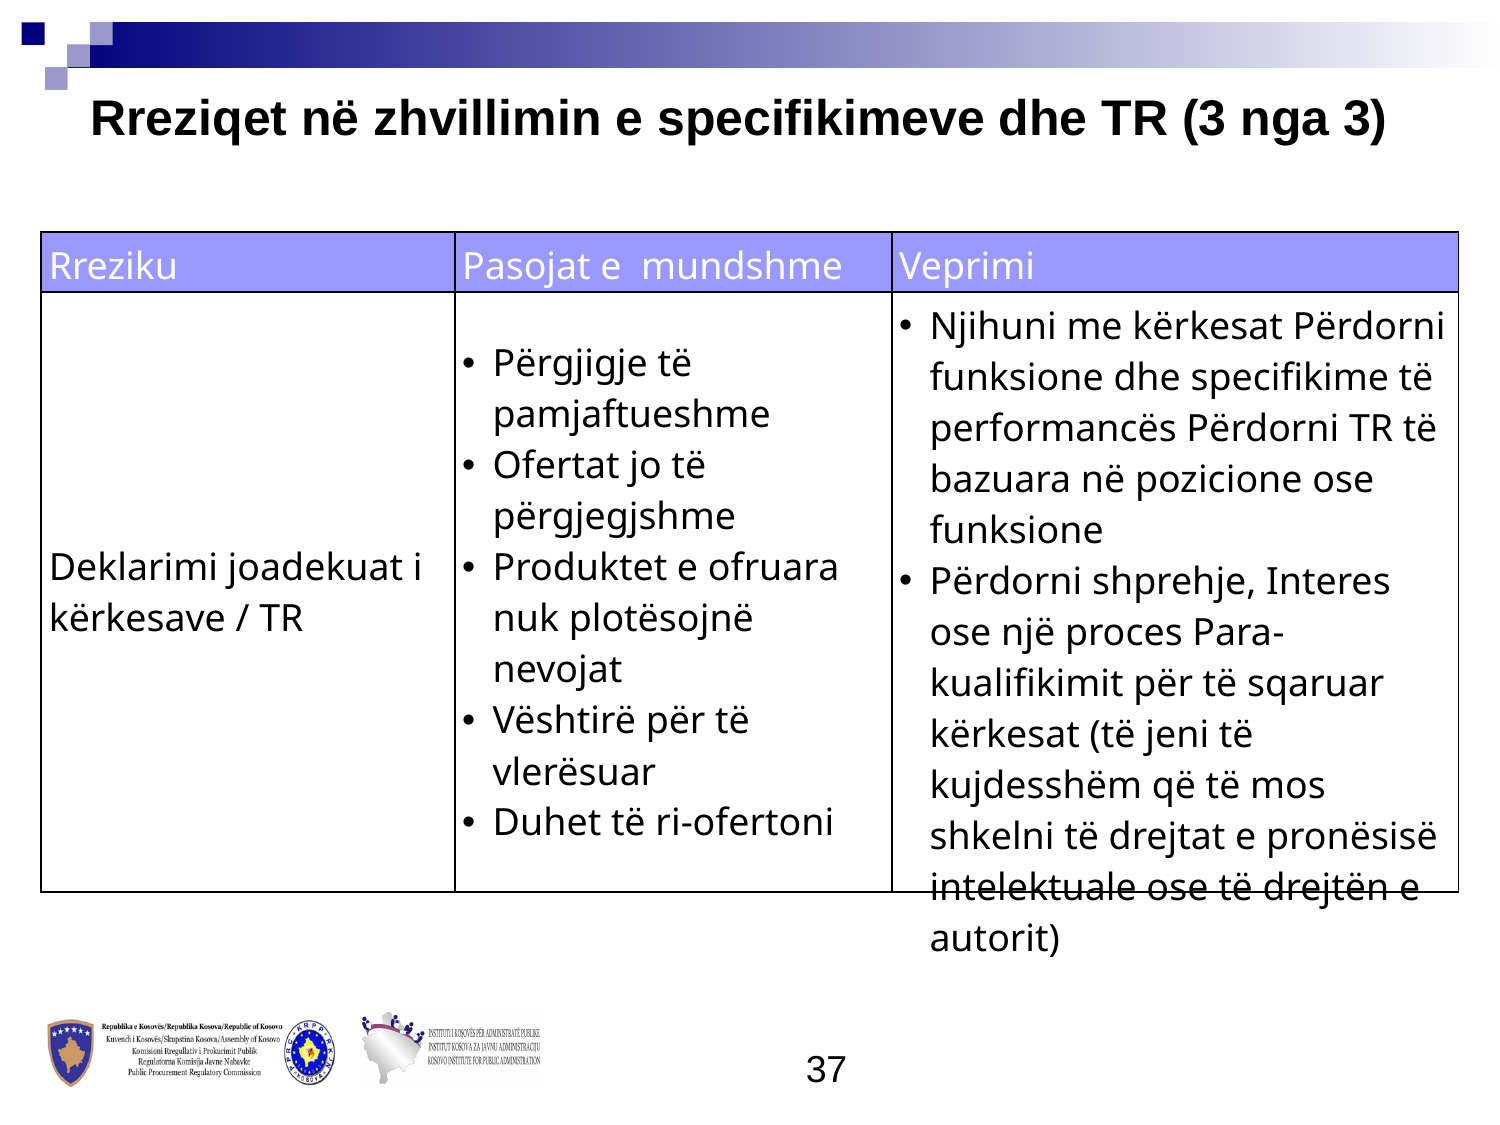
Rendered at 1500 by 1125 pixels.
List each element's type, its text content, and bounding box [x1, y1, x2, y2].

table_cell Përgjigje të pamjaftueshme Ofertat jo të përgjegjshme Produktet e ofruara nuk plotësojnë nevojat Vështirë për të vlerësuar Duhet të ri-ofertoni [456, 293, 891, 891]
table_header Pasojat e mundshme [456, 233, 891, 291]
picture [362, 1012, 540, 1084]
picture [37, 1012, 345, 1096]
text_box Rreziqet në zhvillimin e specifikimeve dhe TR (3 nga 3) [75, 78, 1459, 153]
table_cell Deklarimi joadekuat i kërkesave / TR [42, 293, 454, 891]
table_header Veprimi [893, 233, 1458, 291]
table_header Rreziku [42, 233, 454, 291]
table_cell Njihuni me kërkesat Përdorni funksione dhe specifikime të performancës Përdorni TR të bazuara në pozicione ose funksione Përdorni shprehje, Interes ose një proces Para-kualifikimit për të sqaruar kërkesat (të jeni të kujdesshëm që të mos shkelni të drejtat e pronësisë intelektuale ose të drejtën e autorit) [893, 293, 1458, 891]
